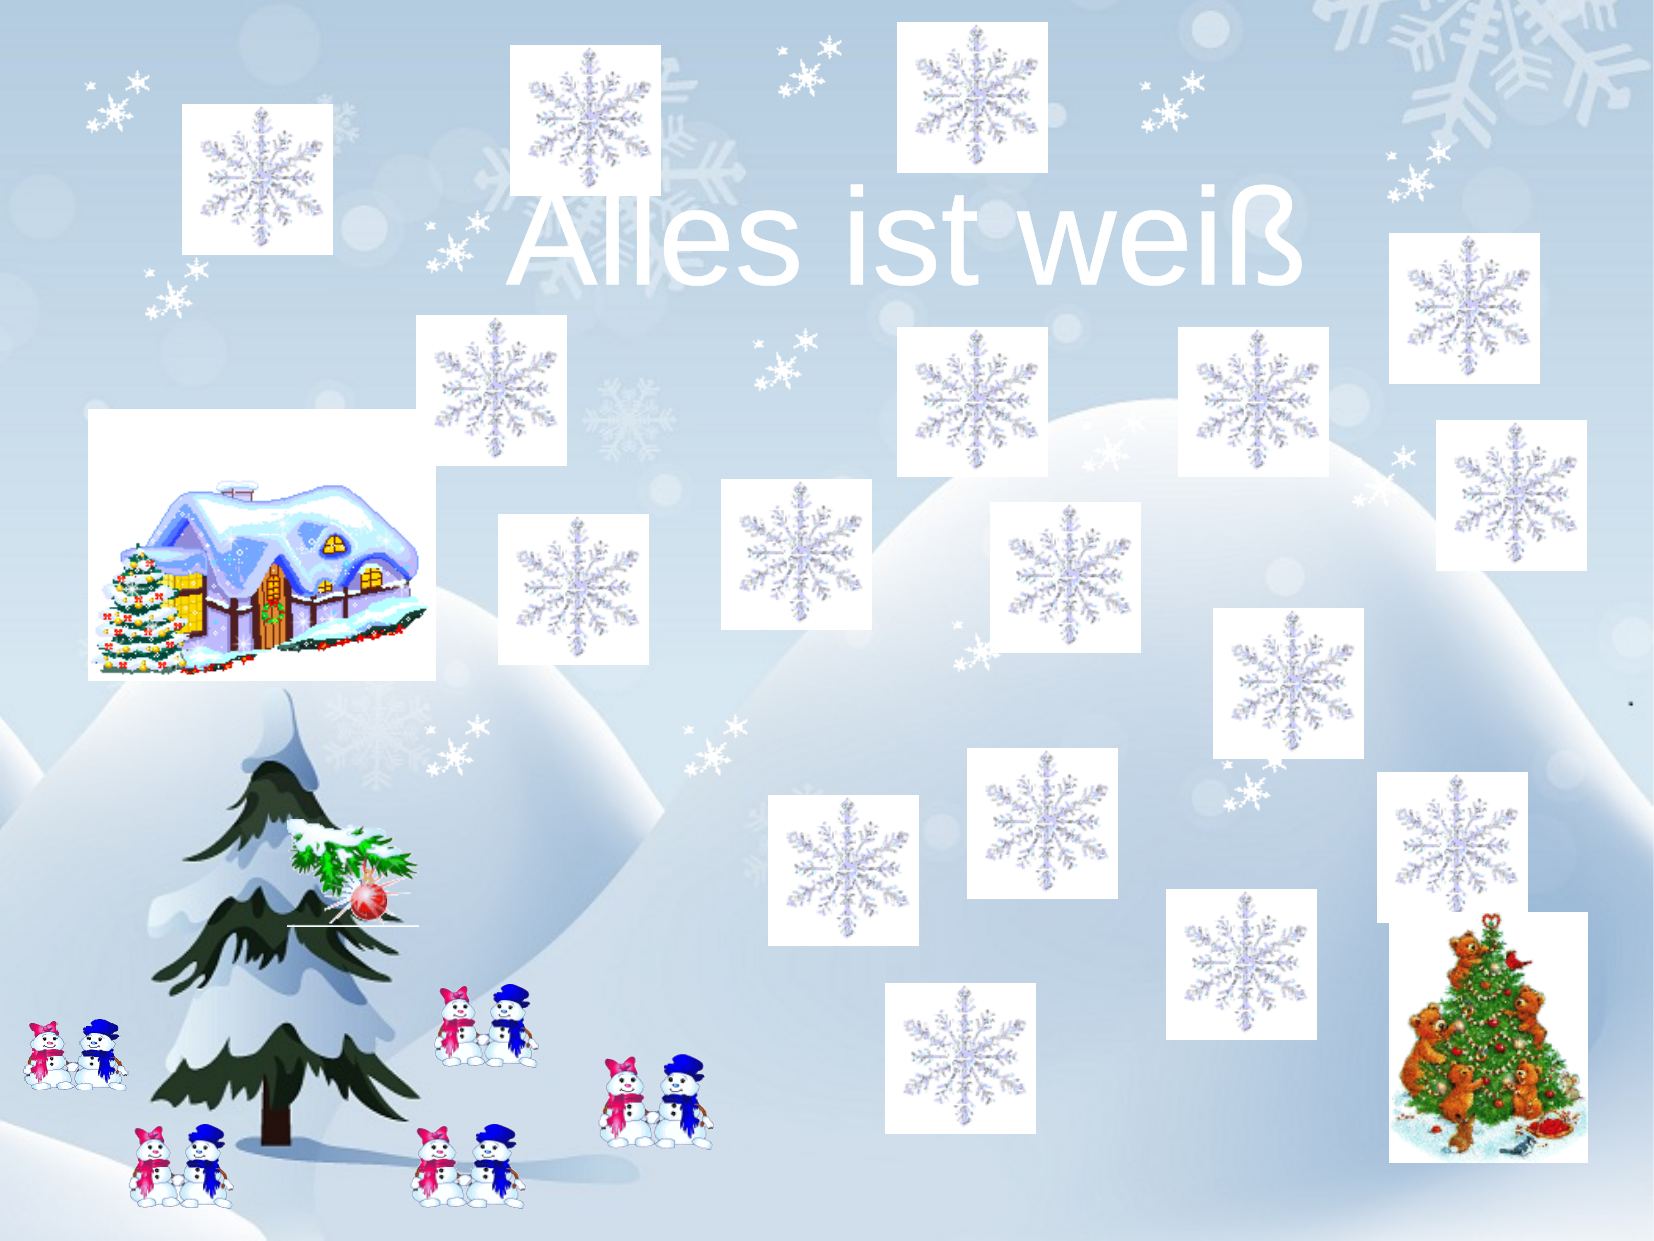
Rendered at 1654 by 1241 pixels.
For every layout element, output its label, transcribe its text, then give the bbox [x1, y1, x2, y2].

text_box Alles ist weiß [491, 139, 1324, 320]
picture [0, 0, 1654, 1241]
